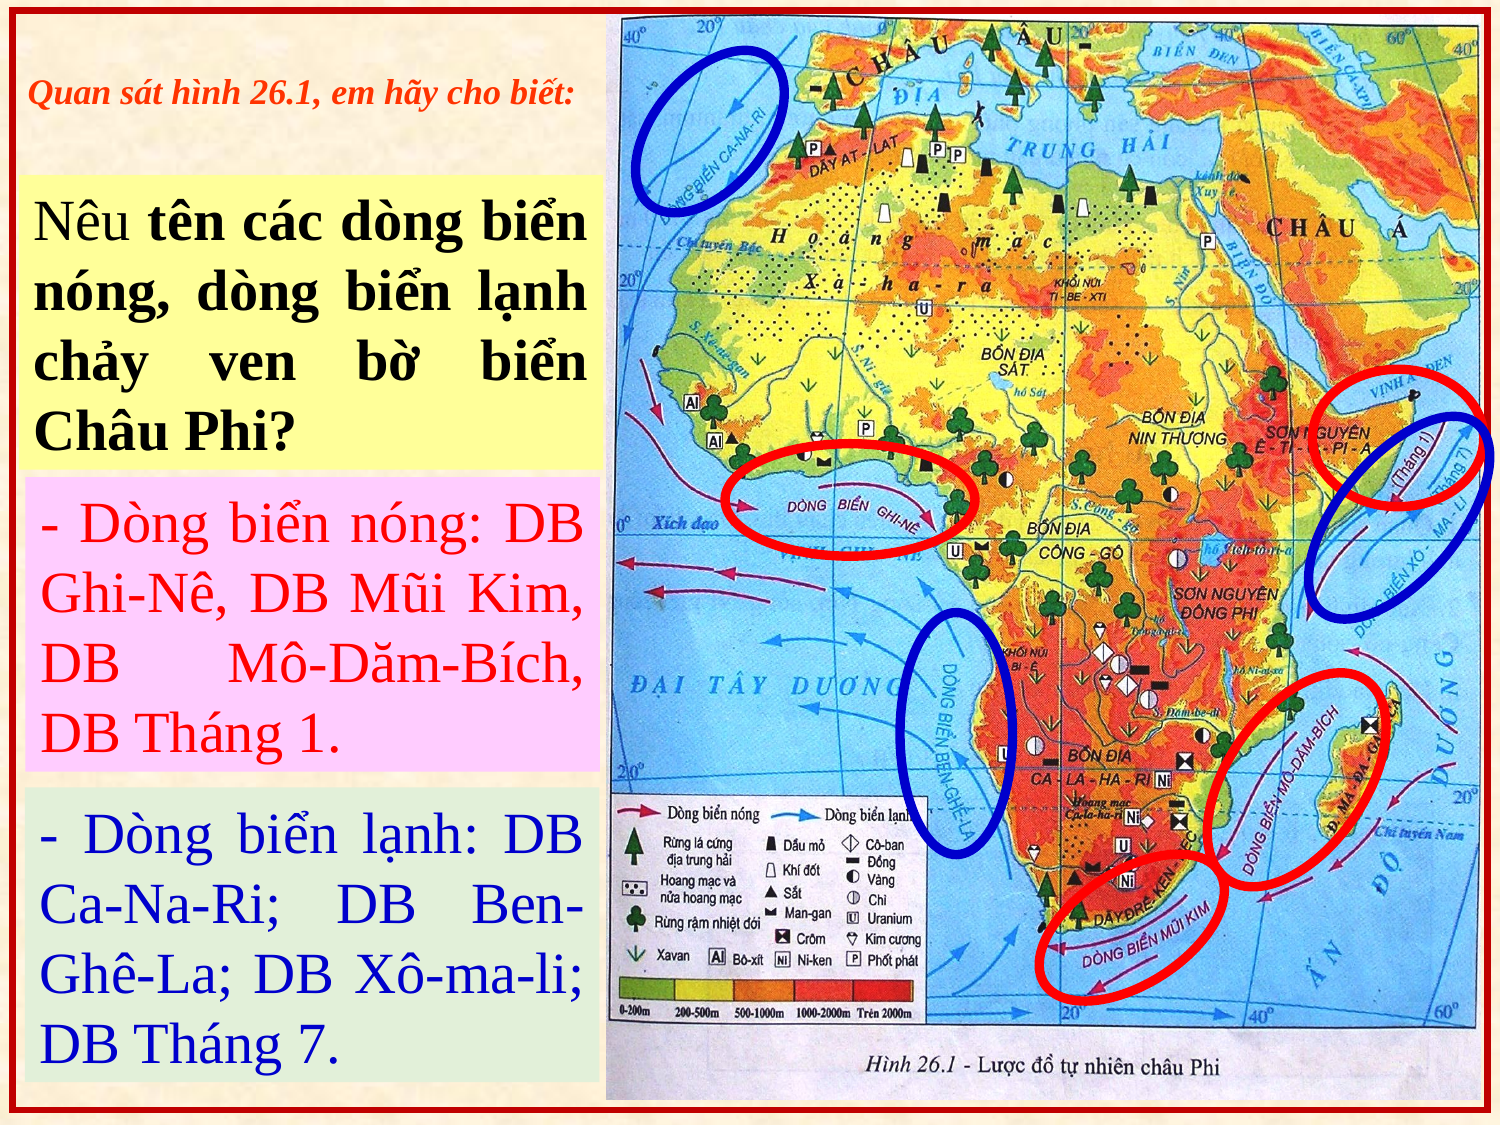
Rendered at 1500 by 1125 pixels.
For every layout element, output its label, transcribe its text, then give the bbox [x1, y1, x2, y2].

title Quan sát hình 26.1, em hãy cho biết: [12, 48, 605, 138]
text_box [11, 9, 1489, 1111]
text_box [1482, 429, 1490, 495]
picture [0, 0, 1500, 1125]
